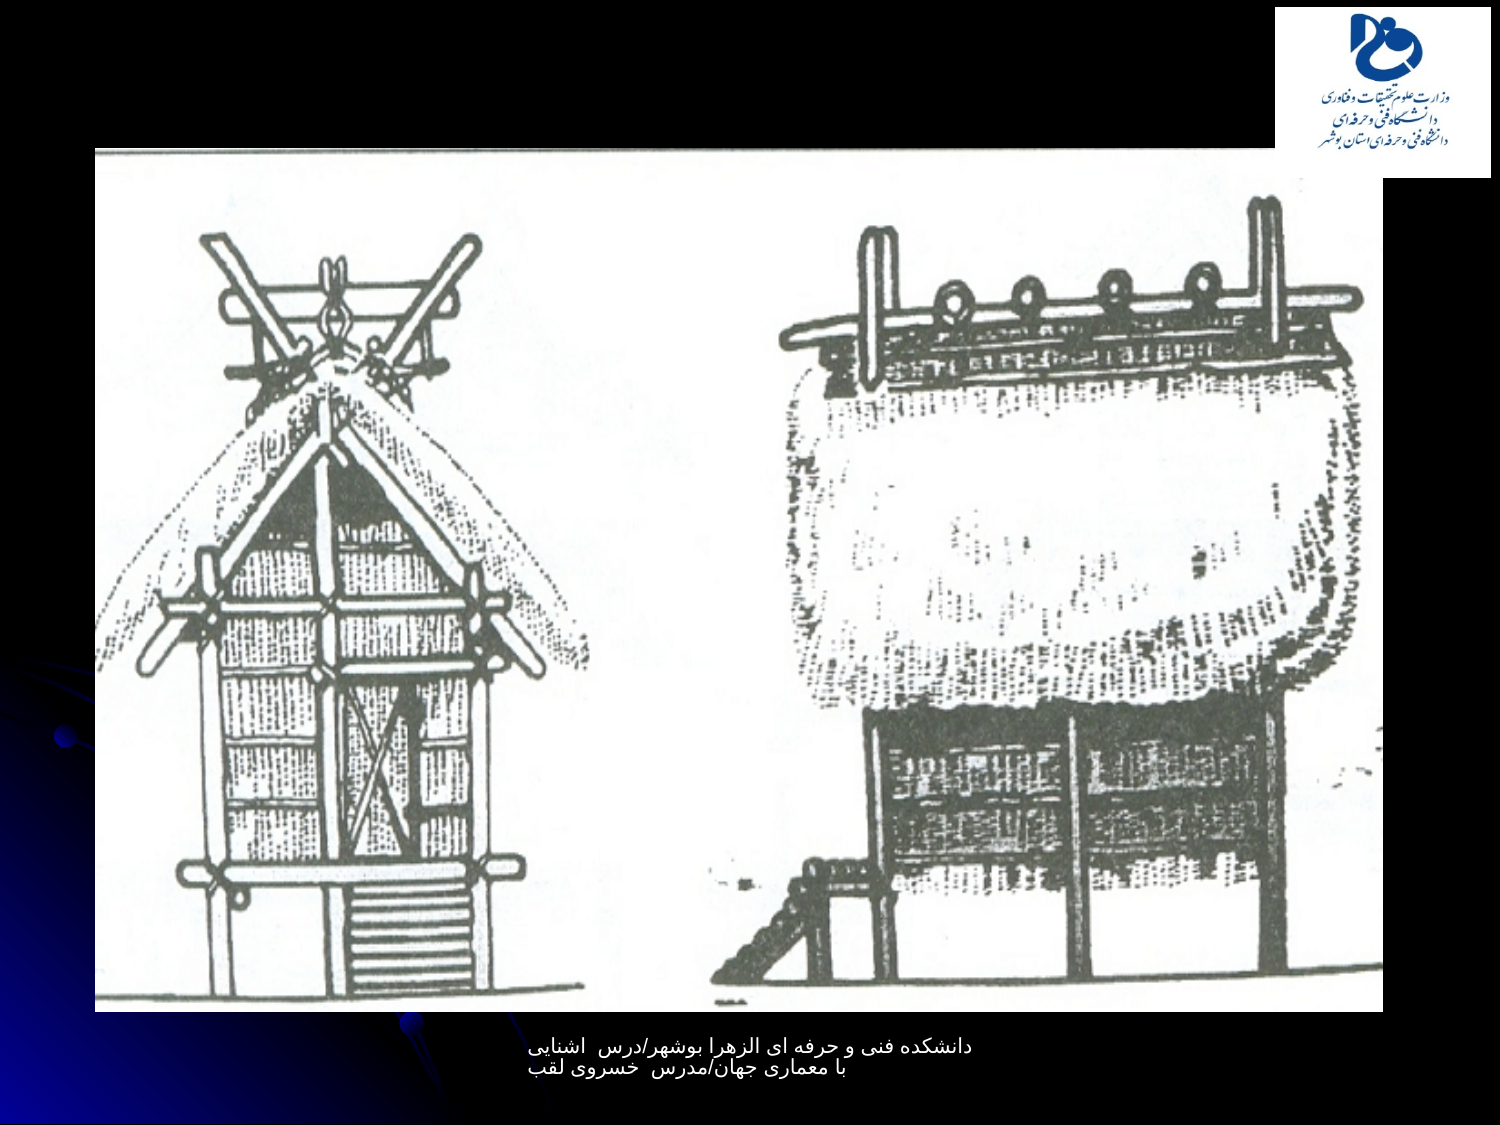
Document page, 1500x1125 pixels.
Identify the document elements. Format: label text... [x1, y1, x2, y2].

footer دانشکده فنی و حرفه ای الزهرا بوشهر/درس اشنایی با معماری جهان/مدرس خسروی لقب [512, 1025, 988, 1100]
picture [95, 6, 1491, 1012]
